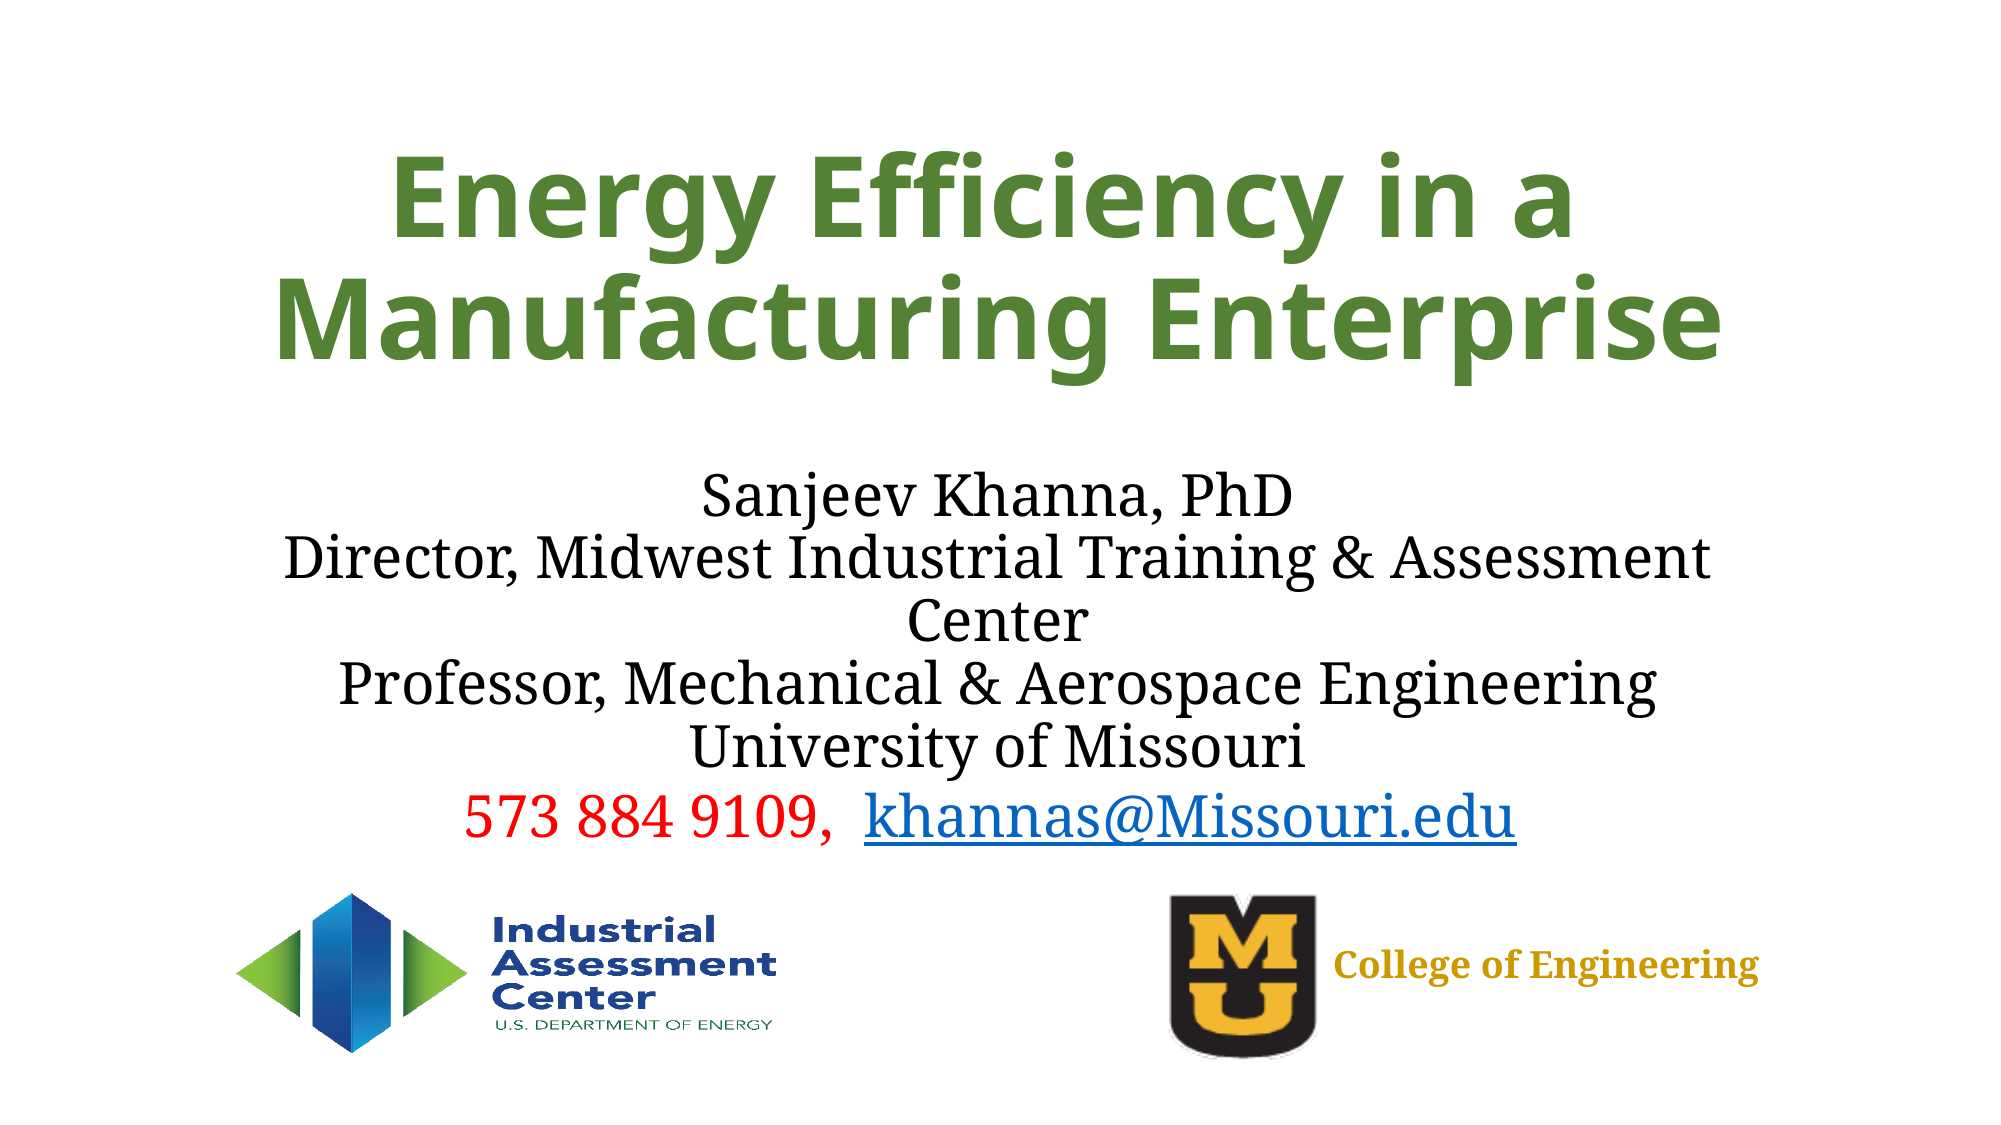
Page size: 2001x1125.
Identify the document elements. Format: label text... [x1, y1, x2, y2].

picture [1168, 893, 1319, 1062]
text_box College of Engineering [1319, 933, 1790, 994]
subtitle Sanjeev Khanna, PhD Director, Midwest Industrial Training & Assessment Center Professor, Mechanical & Aerospace Engineering University of Missouri 573 884 9109, khannas@Missouri.edu [192, 458, 1805, 863]
picture [236, 893, 776, 1053]
title Energy Efficiency in a Manufacturing Enterprise [57, 97, 1940, 392]
